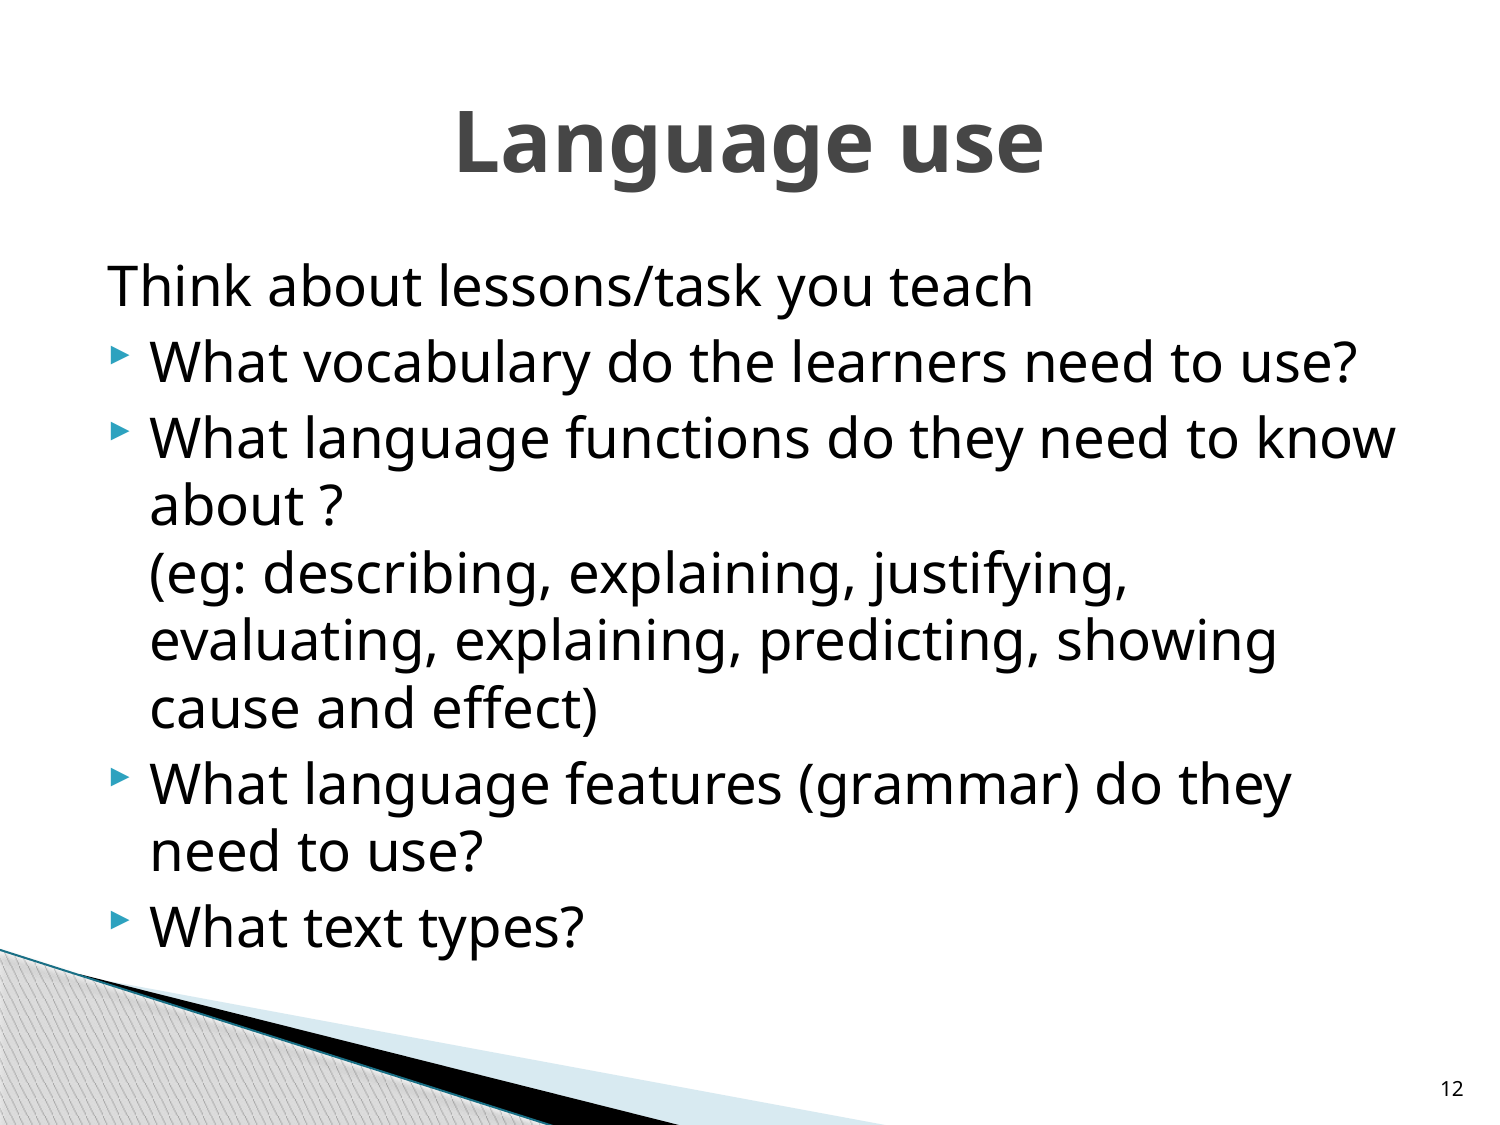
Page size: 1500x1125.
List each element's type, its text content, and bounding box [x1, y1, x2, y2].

slide_number 12 [1418, 1051, 1479, 1112]
list Think about lessons/task you teach What vocabulary do the learners need to use? What language functions do they need to know about ? (eg: describing, explaining, justifying, evaluating, explaining, predicting, showing cause and effect) What language features (grammar) do they need to use? What text types? [75, 243, 1425, 986]
title Language use [75, 45, 1425, 233]
